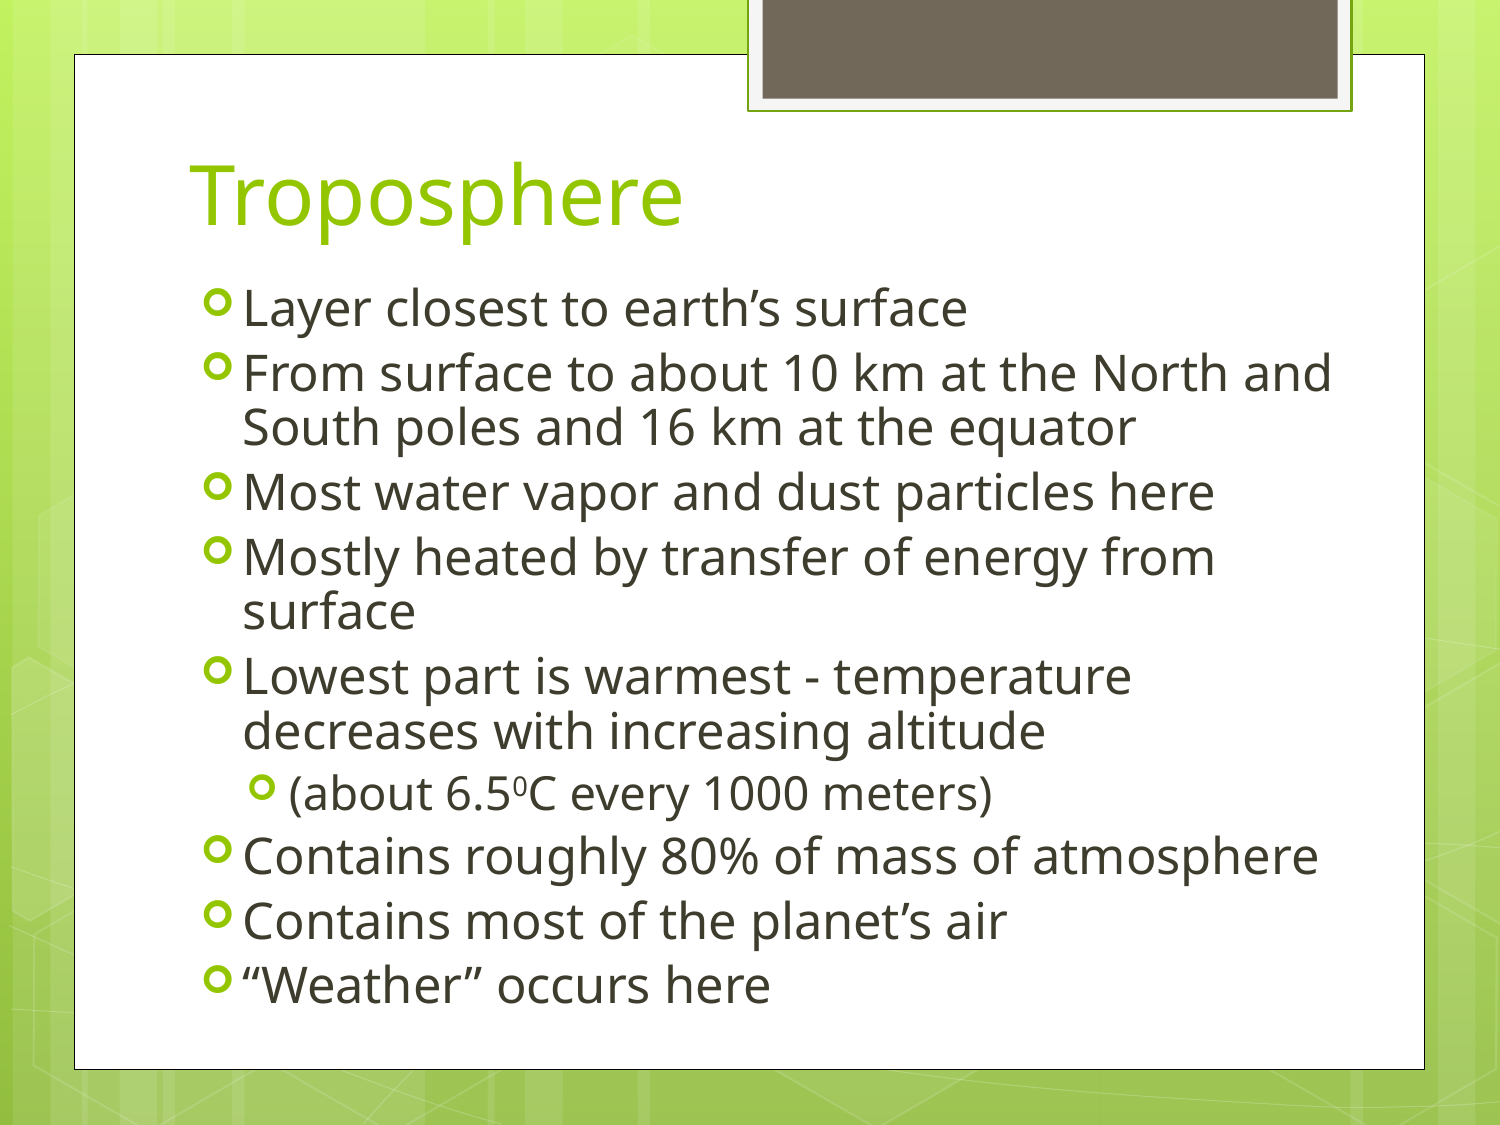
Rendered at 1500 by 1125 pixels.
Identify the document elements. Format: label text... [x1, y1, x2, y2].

list Layer closest to earth’s surface From surface to about 10 km at the North and South poles and 16 km at the equator Most water vapor and dust particles here Mostly heated by transfer of energy from surface Lowest part is warmest - temperature decreases with increasing altitude (about 6.50C every 1000 meters) Contains roughly 80% of mass of atmosphere Contains most of the planet’s air “Weather” occurs here [174, 275, 1375, 1038]
title Troposphere [174, 62, 1328, 250]
